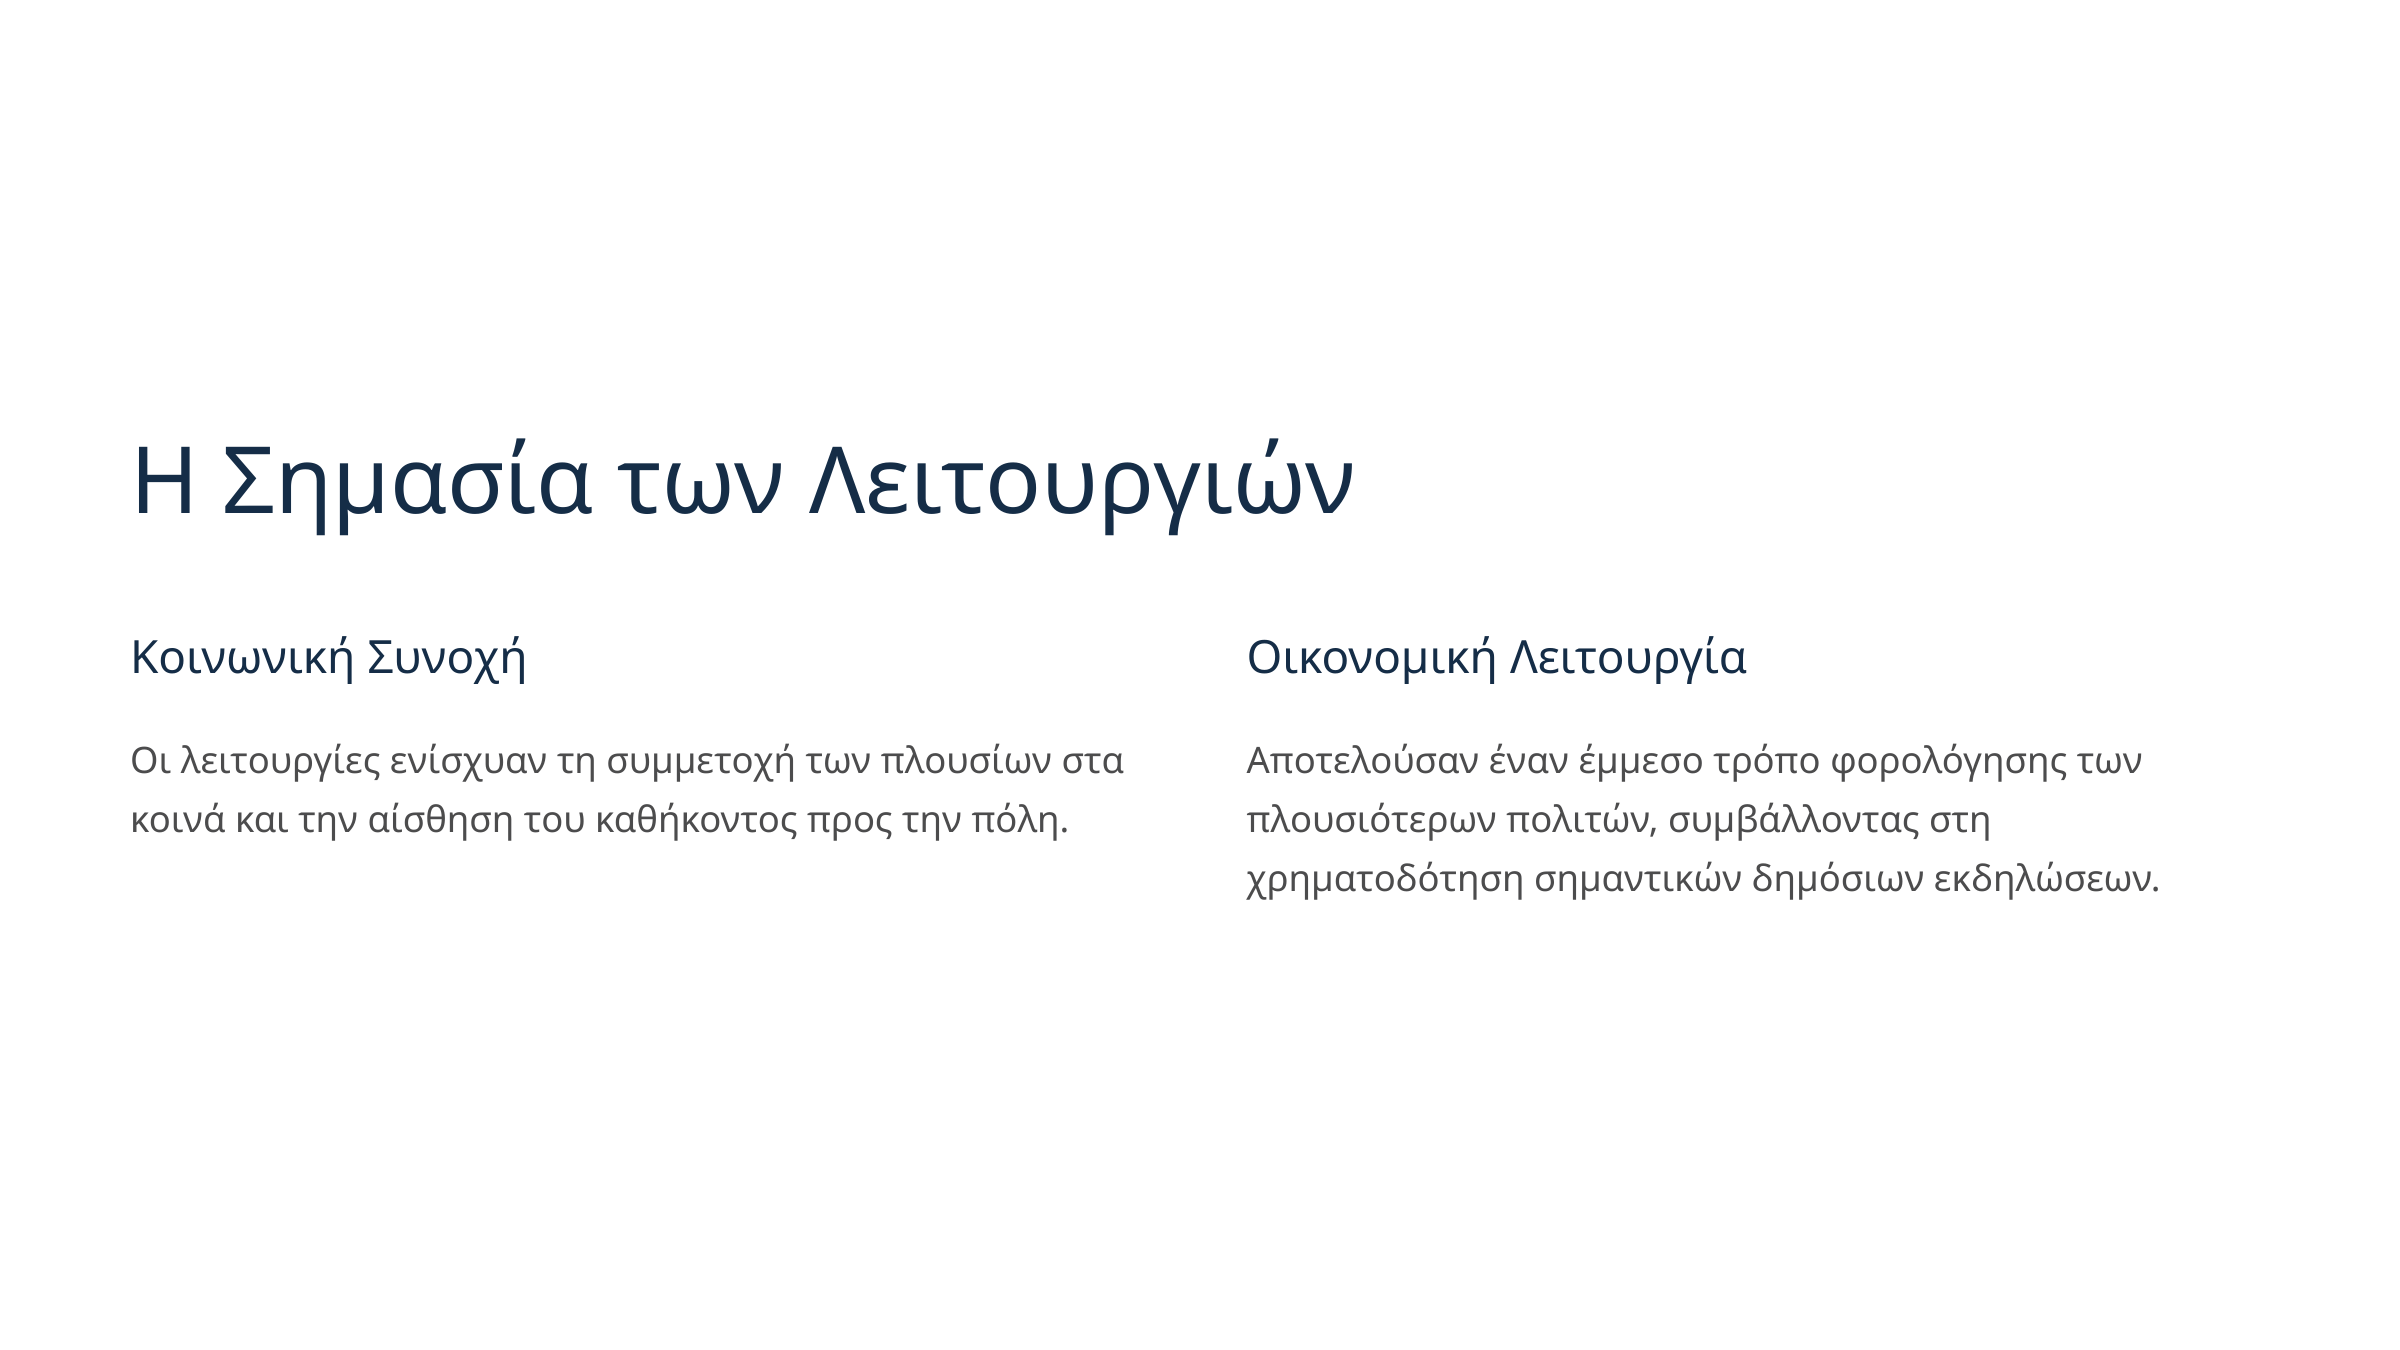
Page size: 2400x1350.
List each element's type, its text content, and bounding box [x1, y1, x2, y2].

text_box Κοινωνική Συνοχή [130, 625, 596, 684]
text_box Αποτελούσαν έναν έμμεσο τρόπο φορολόγησης των πλουσιότερων πολιτών, συμβάλλοντας στη χρηματοδότηση σημαντικών δημόσιων εκδηλώσεων. [1246, 721, 2271, 900]
text_box Οι λειτουργίες ενίσχυαν τη συμμετοχή των πλουσίων στα κοινά και την αίσθηση του καθήκοντος προς την πόλη. [130, 721, 1155, 841]
text_box Η Σημασία των Λειτουργιών [130, 416, 1322, 533]
text_box Οικονομική Λειτουργία [1246, 625, 1748, 684]
